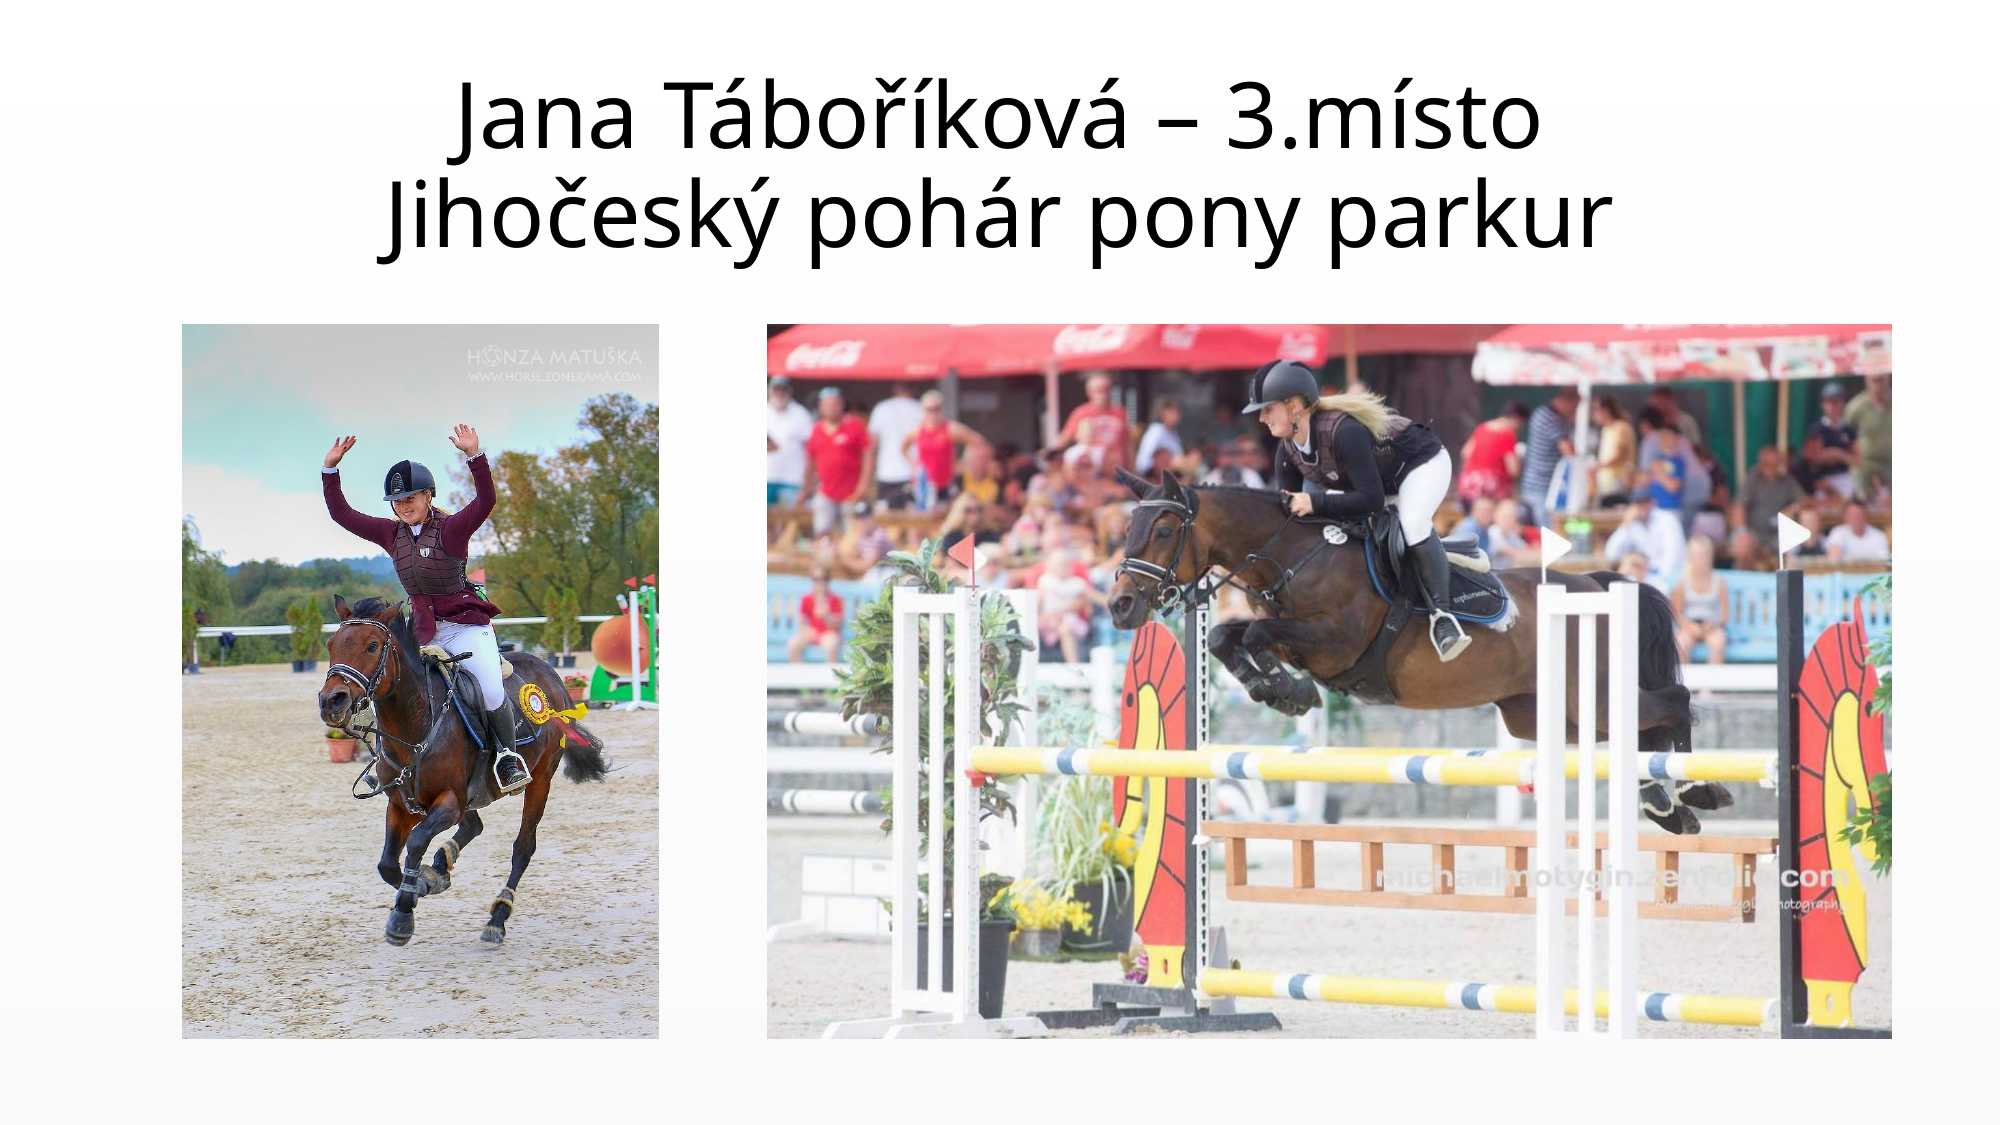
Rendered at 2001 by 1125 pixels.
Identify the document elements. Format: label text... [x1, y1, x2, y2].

title Jana Táboříková – 3.místo Jihočeský pohár pony parkur [137, 59, 1863, 278]
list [182, 324, 659, 1039]
picture [767, 324, 1892, 1039]
